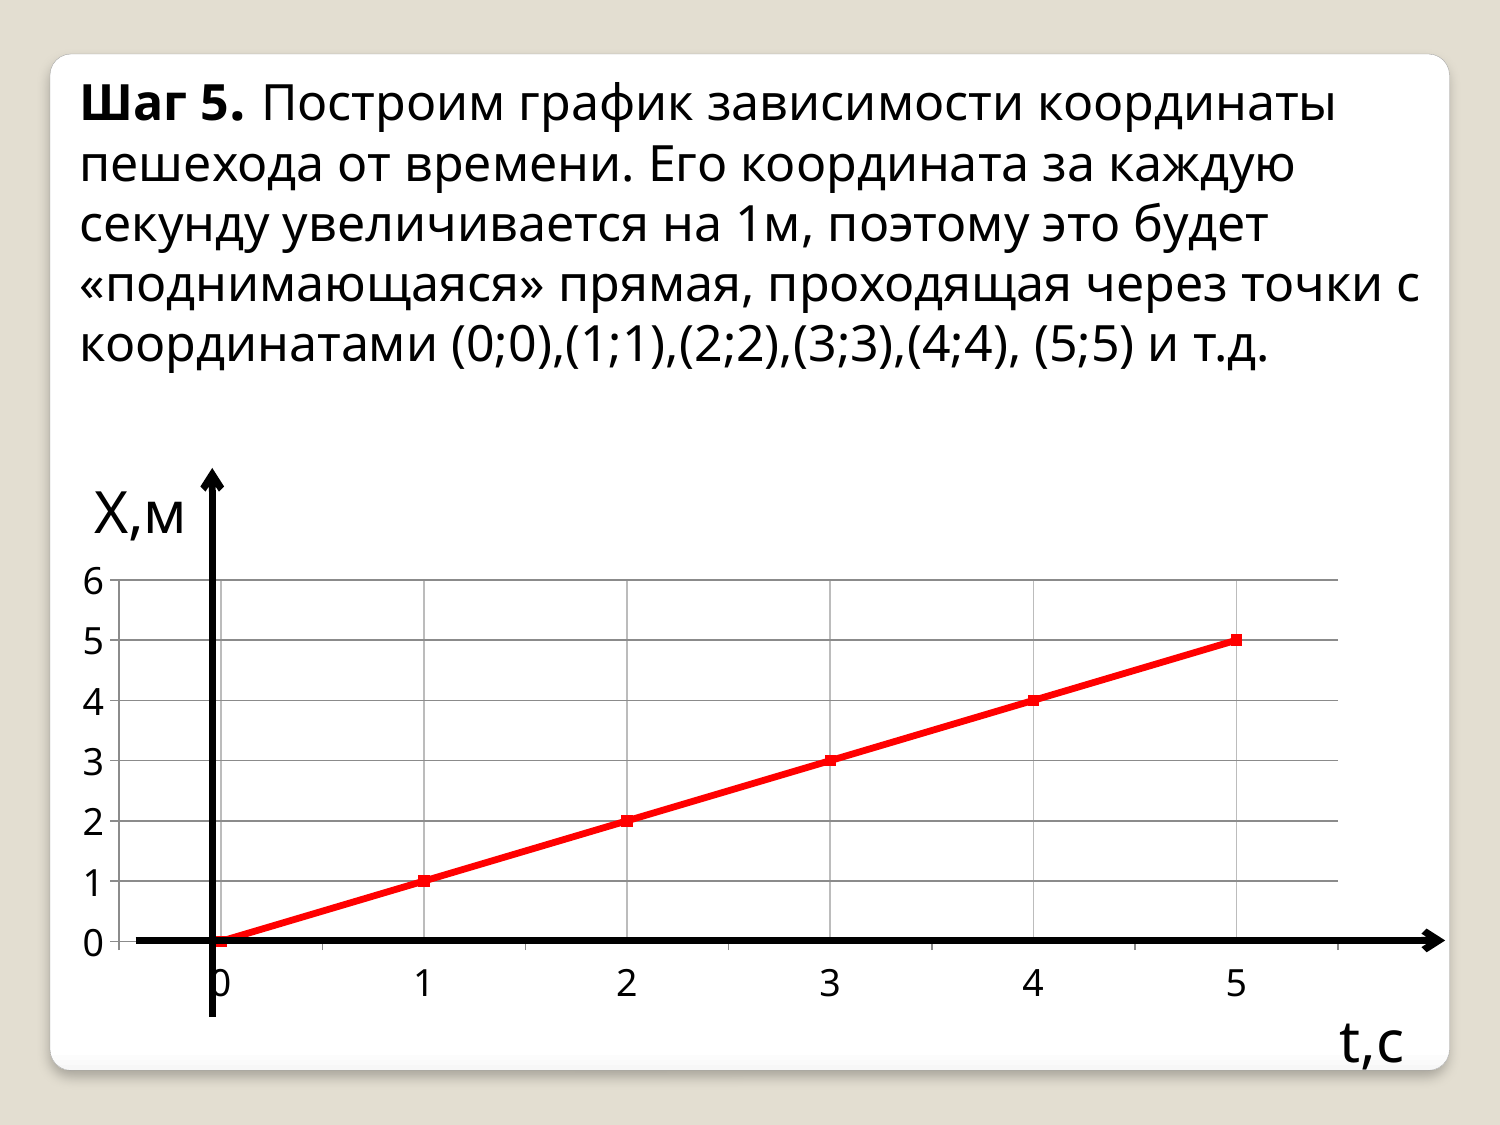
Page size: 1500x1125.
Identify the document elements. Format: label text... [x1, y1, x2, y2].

text_box Шаг 5. Построим график зависимости координаты пешехода от времени. Его координата за каждую секунду увеличивается на 1м, поэтому это будет «поднимающаяся» прямая, проходящая через точки с координатами (0;0),(1;1),(2;2),(3;3),(4;4), (5;5) и т.д. [64, 54, 1471, 380]
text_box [56, 467, 1446, 1059]
